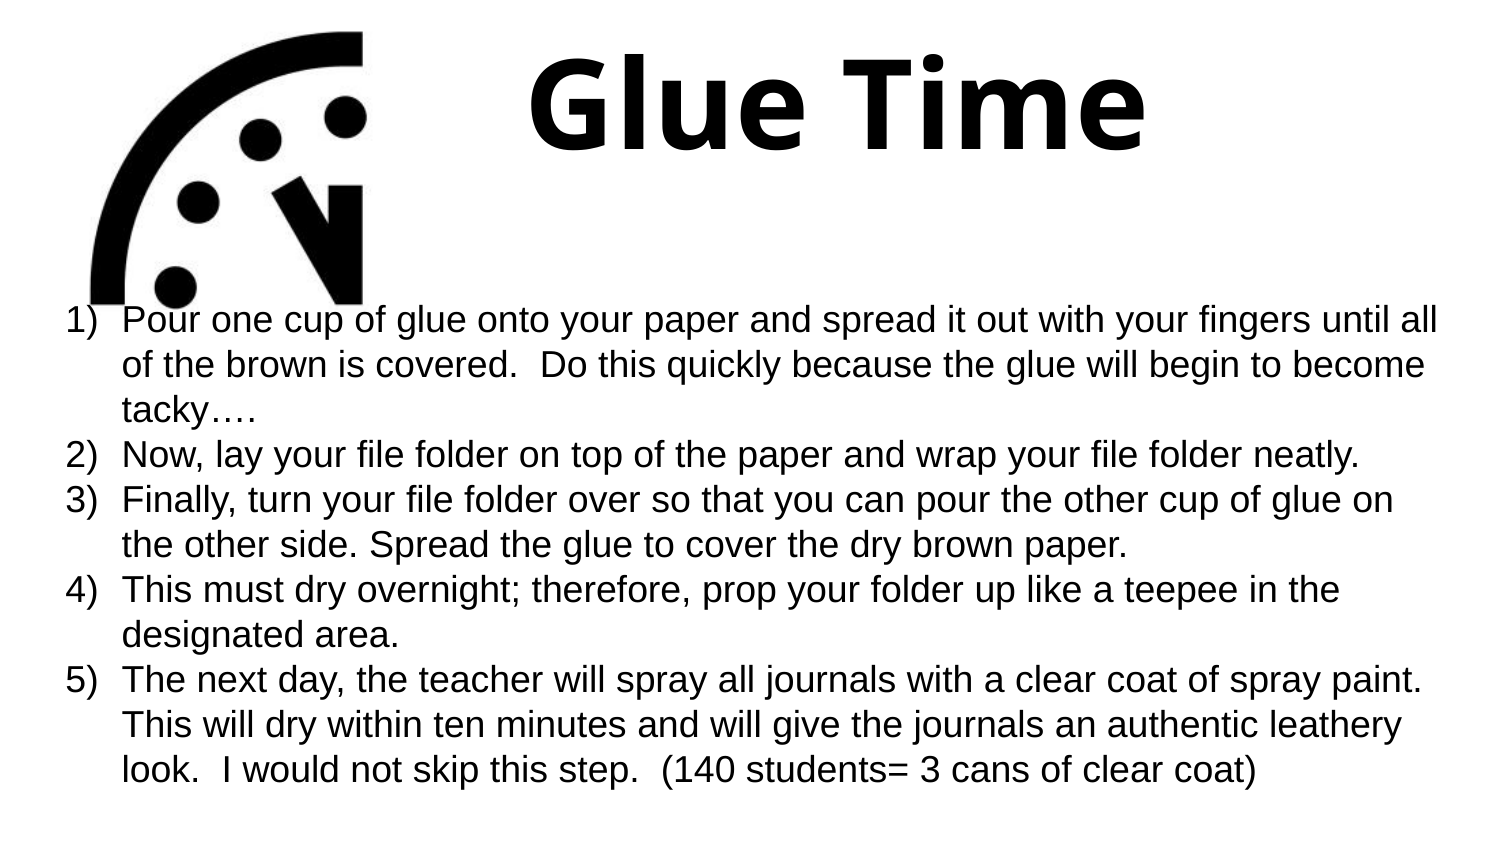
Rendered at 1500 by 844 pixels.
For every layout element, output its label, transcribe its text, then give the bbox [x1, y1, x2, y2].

title Glue Time [402, 72, 1294, 190]
picture [56, 0, 397, 340]
list Pour one cup of glue onto your paper and spread it out with your fingers until all of the brown is covered. Do this quickly because the glue will begin to become tacky…. Now, lay your file folder on top of the paper and wrap your file folder neatly. Finally, turn your file folder over so that you can pour the other cup of glue on the other side. Spread the glue to cover the dry brown paper. This must dry overnight; therefore, prop your folder up like a teepee in the designated area. The next day, the teacher will spray all journals with a clear coat of spray paint. This will dry within ten minutes and will give the journals an authentic leathery look. I would not skip this step. (140 students= 3 cans of clear coat) [31, 280, 1469, 825]
